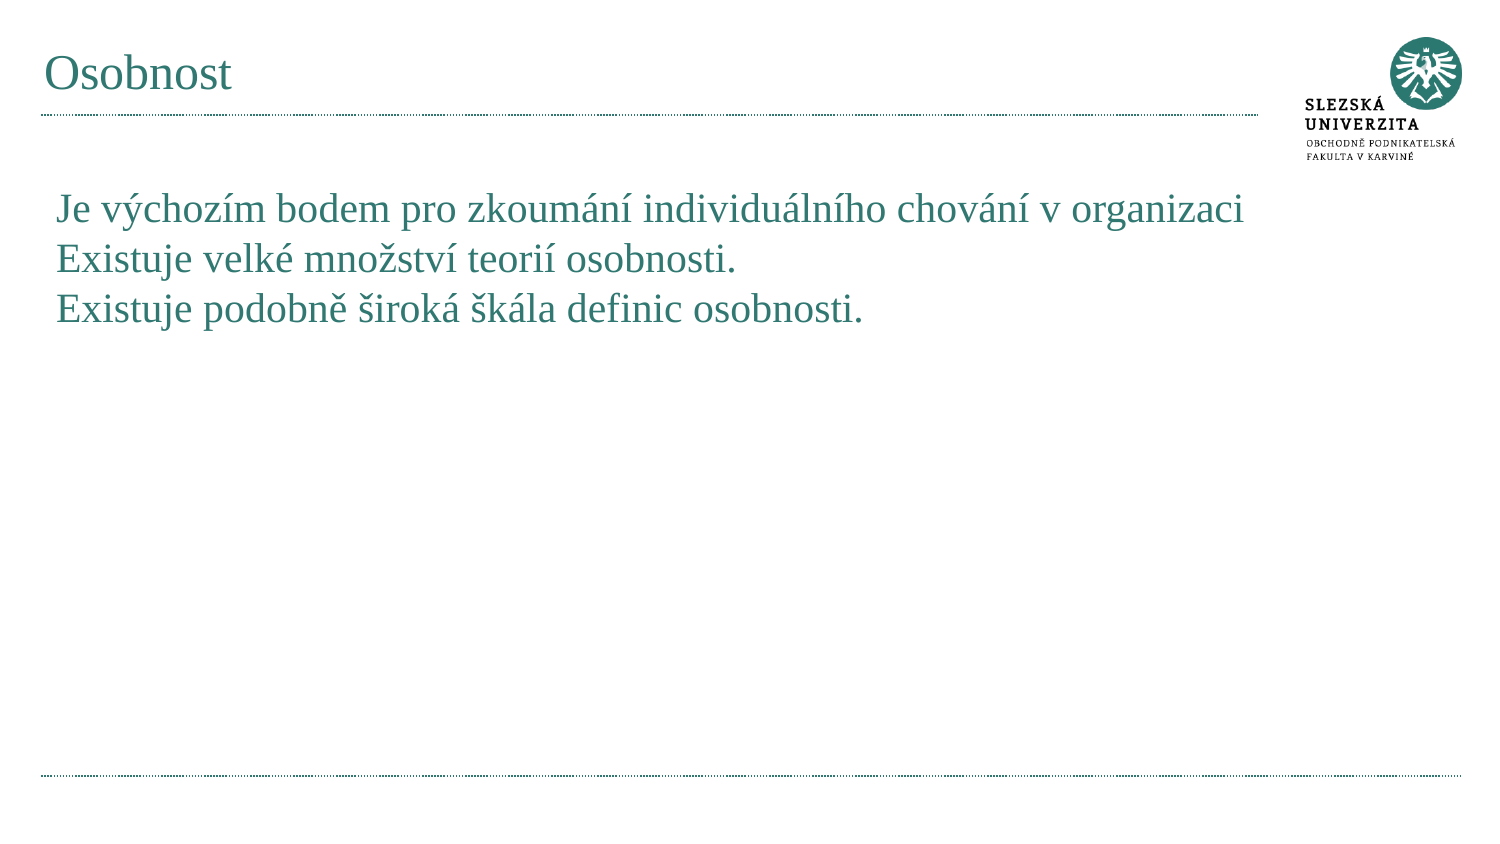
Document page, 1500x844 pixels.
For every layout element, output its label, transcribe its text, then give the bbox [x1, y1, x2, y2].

list Je výchozím bodem pro zkoumání individuálního chování v organizaci Existuje velké množství teorií osobnosti. Existuje podobně široká škála definic osobnosti. [41, 173, 1400, 729]
title Osobnost [29, 32, 668, 116]
text_box [64, 114, 1010, 351]
picture [1305, 37, 1462, 160]
